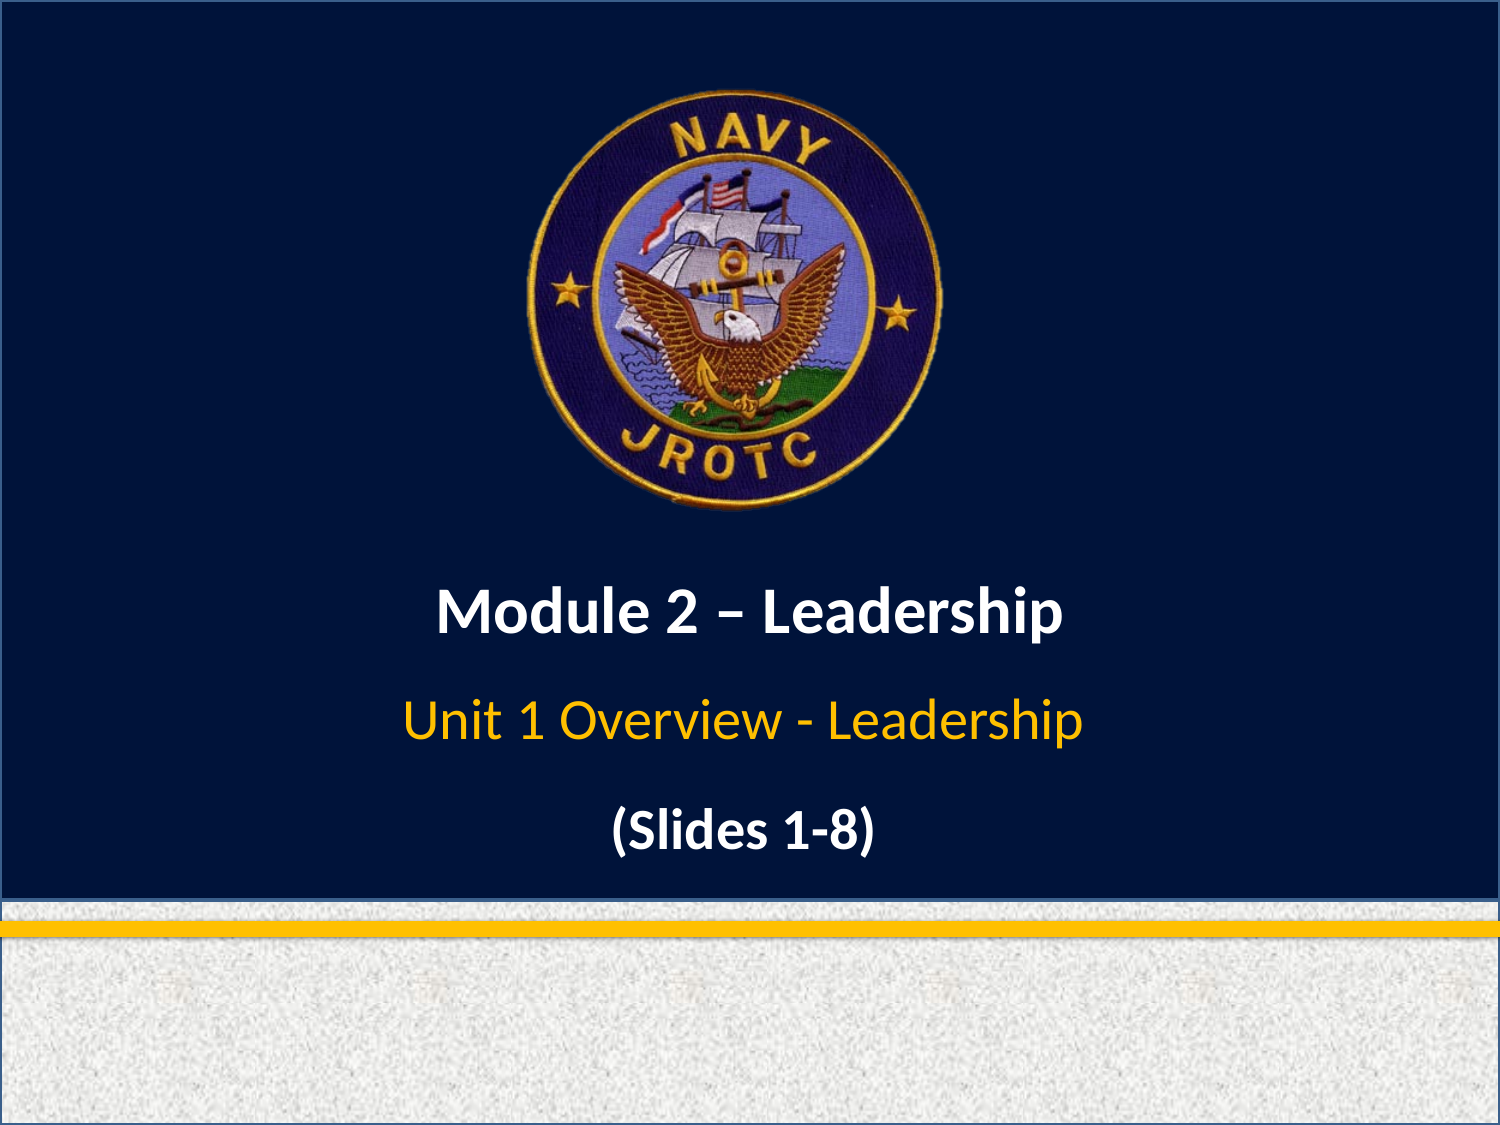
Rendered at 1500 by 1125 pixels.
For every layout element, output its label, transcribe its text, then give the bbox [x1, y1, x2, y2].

text_box Unit 1 Overview - Leadership [0, 684, 1488, 759]
picture [525, 83, 945, 513]
title Module 2 – Leadership [0, 559, 1500, 685]
picture [2, 902, 1498, 921]
picture [2, 937, 1498, 1123]
text_box (Slides 1-8) [0, 794, 1488, 870]
